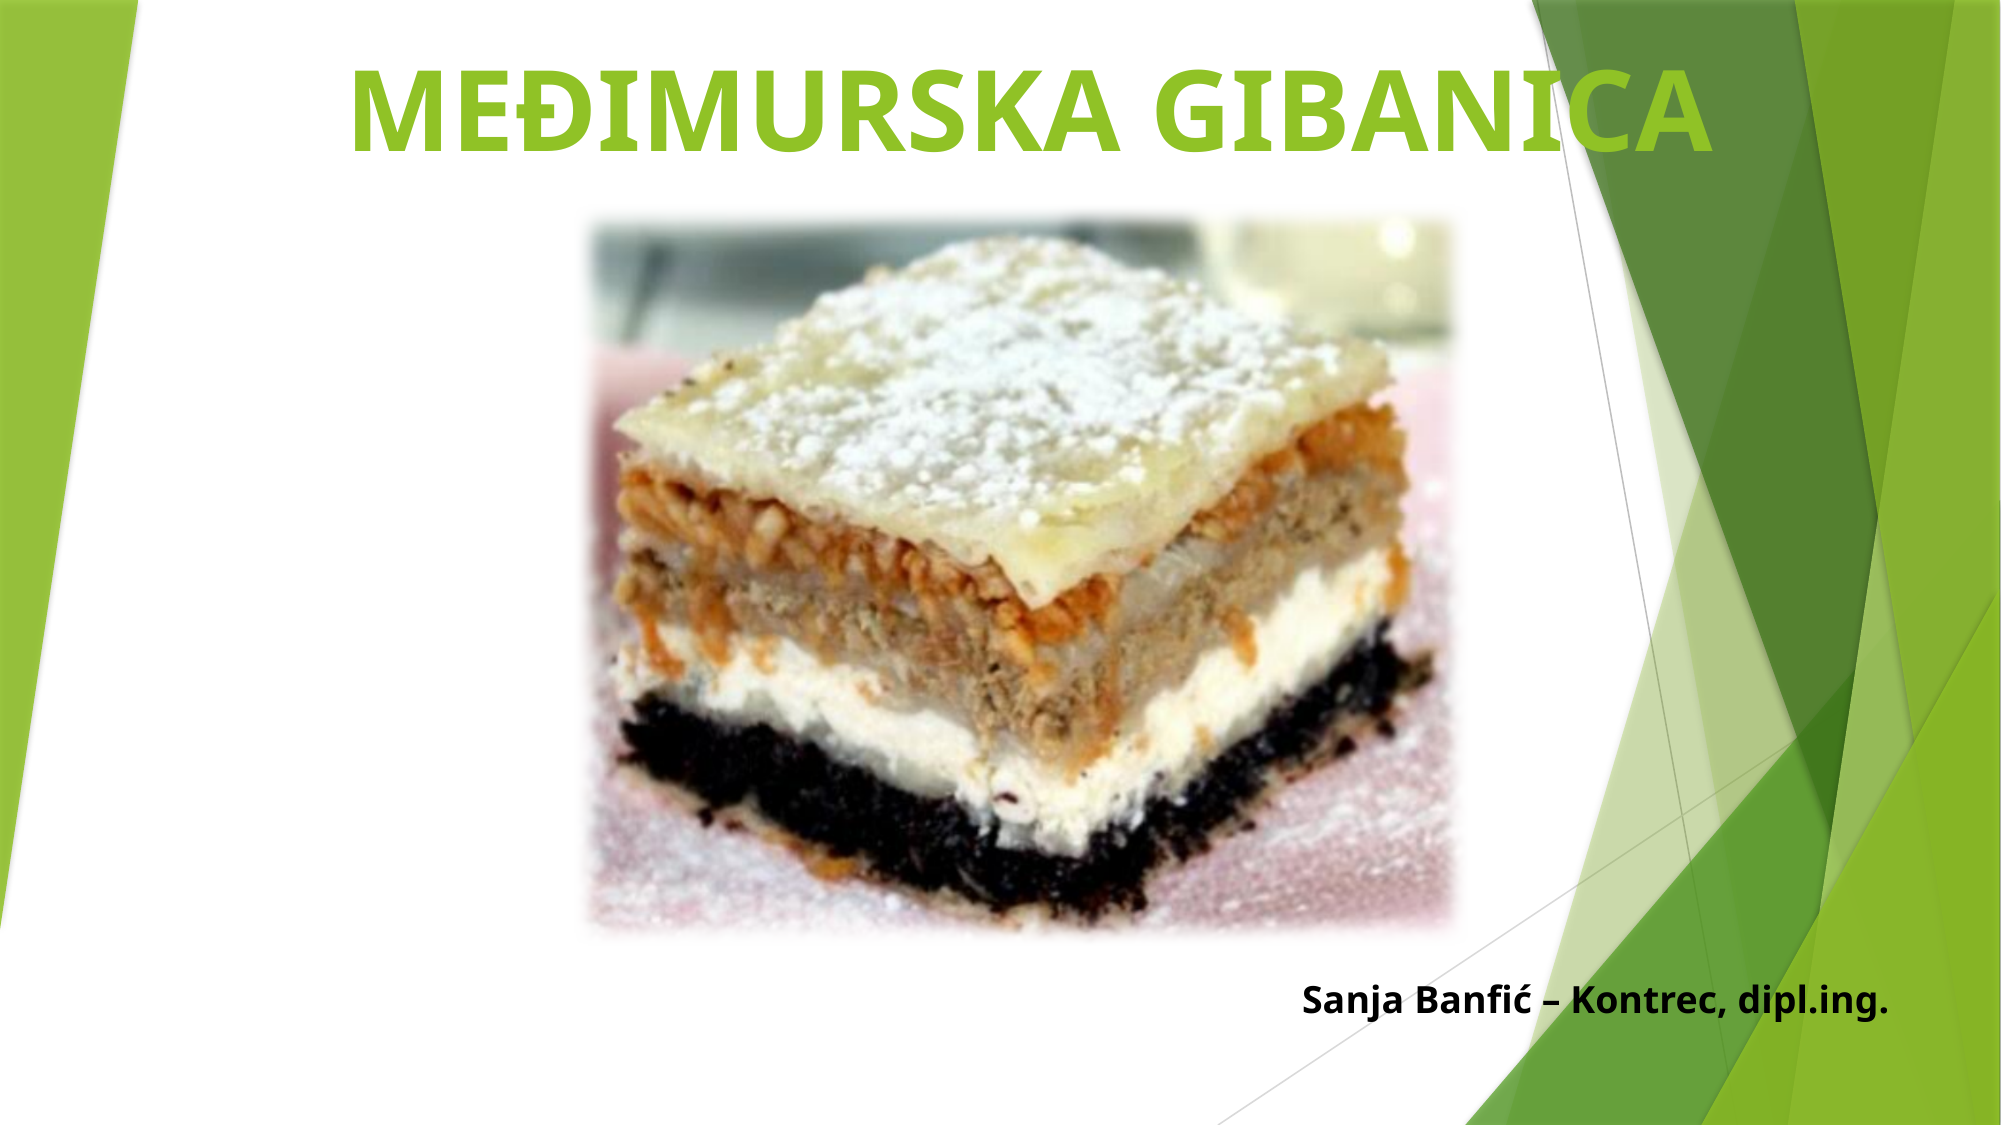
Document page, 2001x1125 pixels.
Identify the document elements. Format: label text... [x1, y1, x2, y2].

title MEĐIMURSKA GIBANICA [266, 0, 1730, 182]
subtitle Sanja Banfić – Kontrec, dipl.ing. [543, 968, 2000, 1125]
picture [573, 203, 1468, 946]
